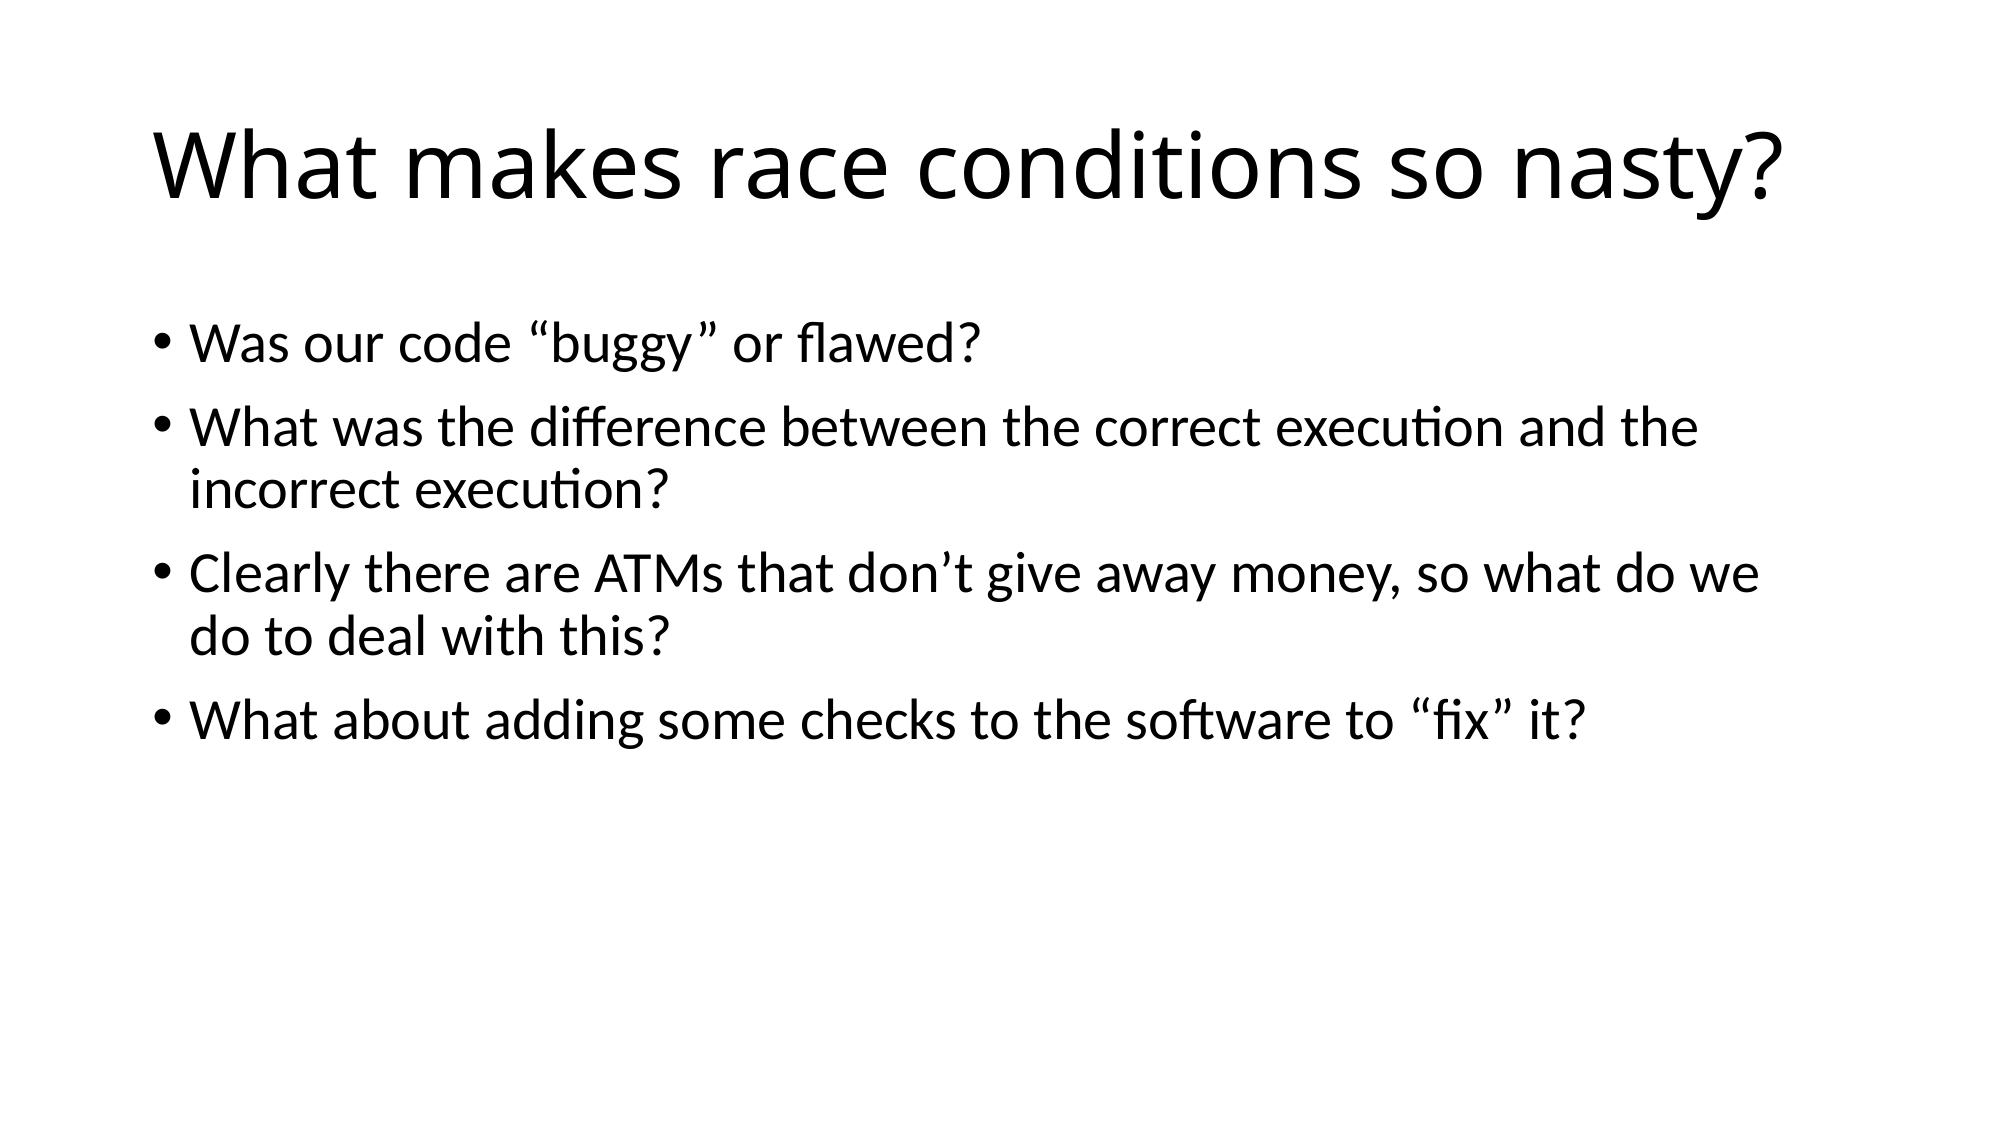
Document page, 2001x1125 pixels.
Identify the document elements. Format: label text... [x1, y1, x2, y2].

list Was our code “buggy” or flawed? What was the difference between the correct execution and the incorrect execution? Clearly there are ATMs that don’t give away money, so what do we do to deal with this? What about adding some checks to the software to “fix” it? [137, 304, 1834, 1035]
title What makes race conditions so nasty? [137, 59, 1863, 278]
